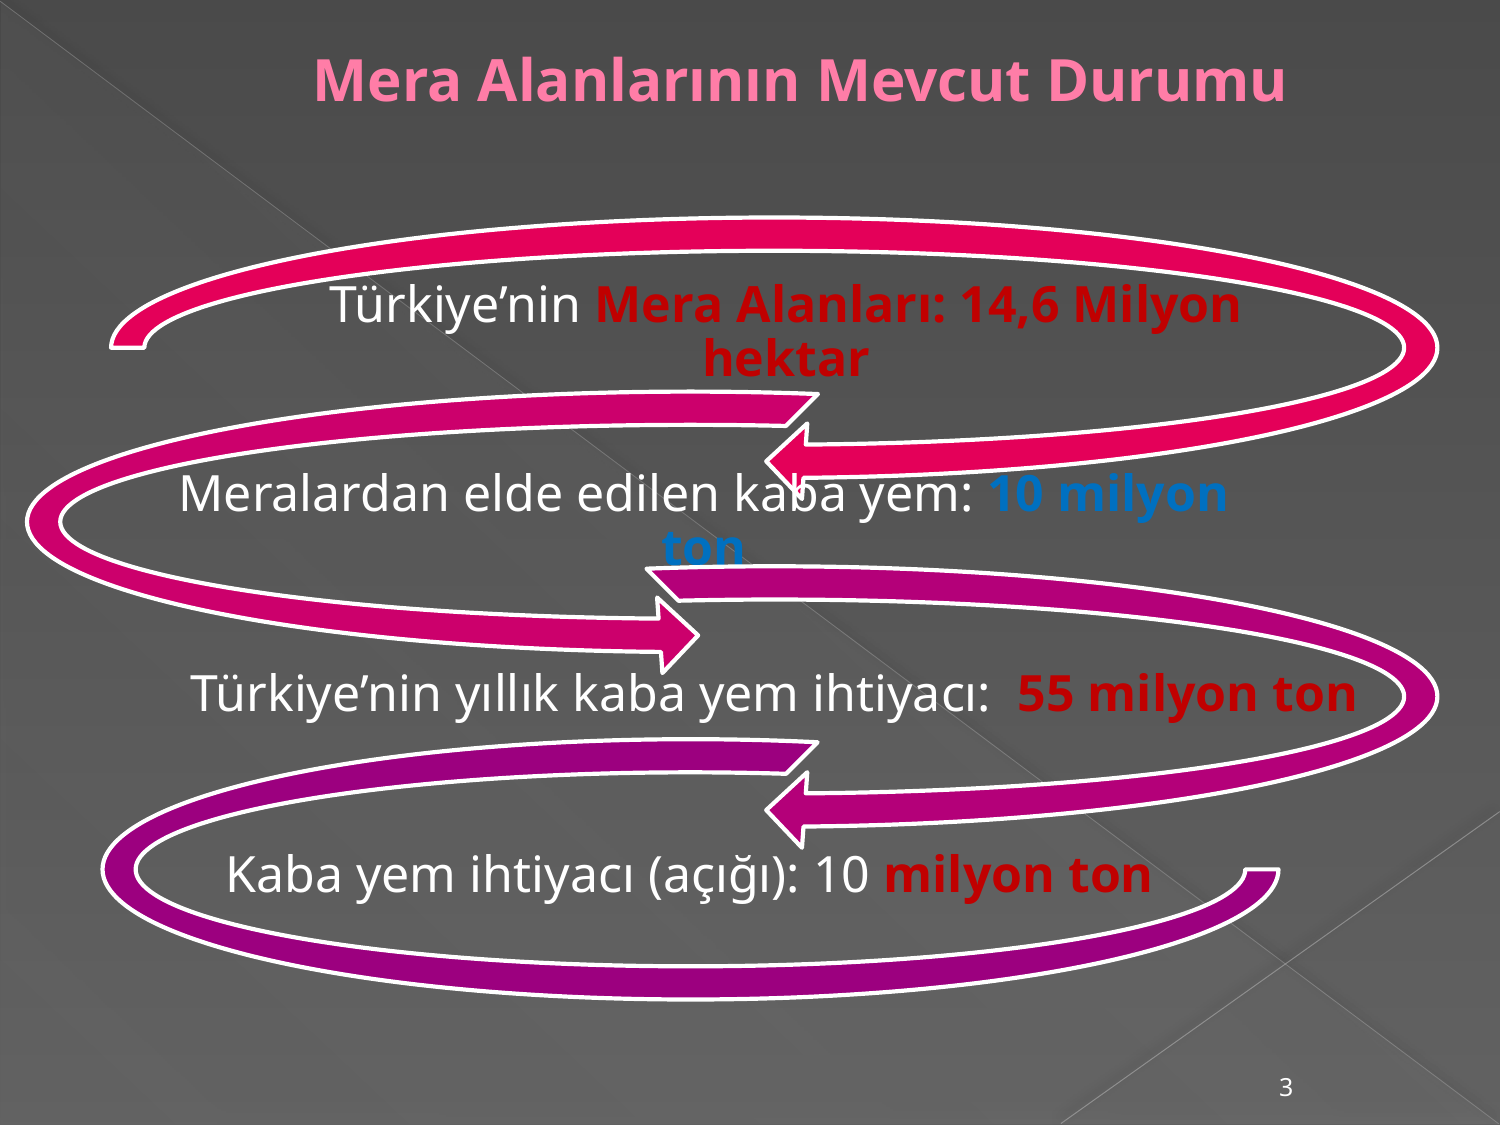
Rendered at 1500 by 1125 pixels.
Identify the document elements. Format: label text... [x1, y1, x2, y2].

slide_number 3 [1245, 1063, 1328, 1113]
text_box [123, 195, 1341, 1000]
title Mera Alanlarının Mevcut Durumu [218, 31, 1425, 126]
